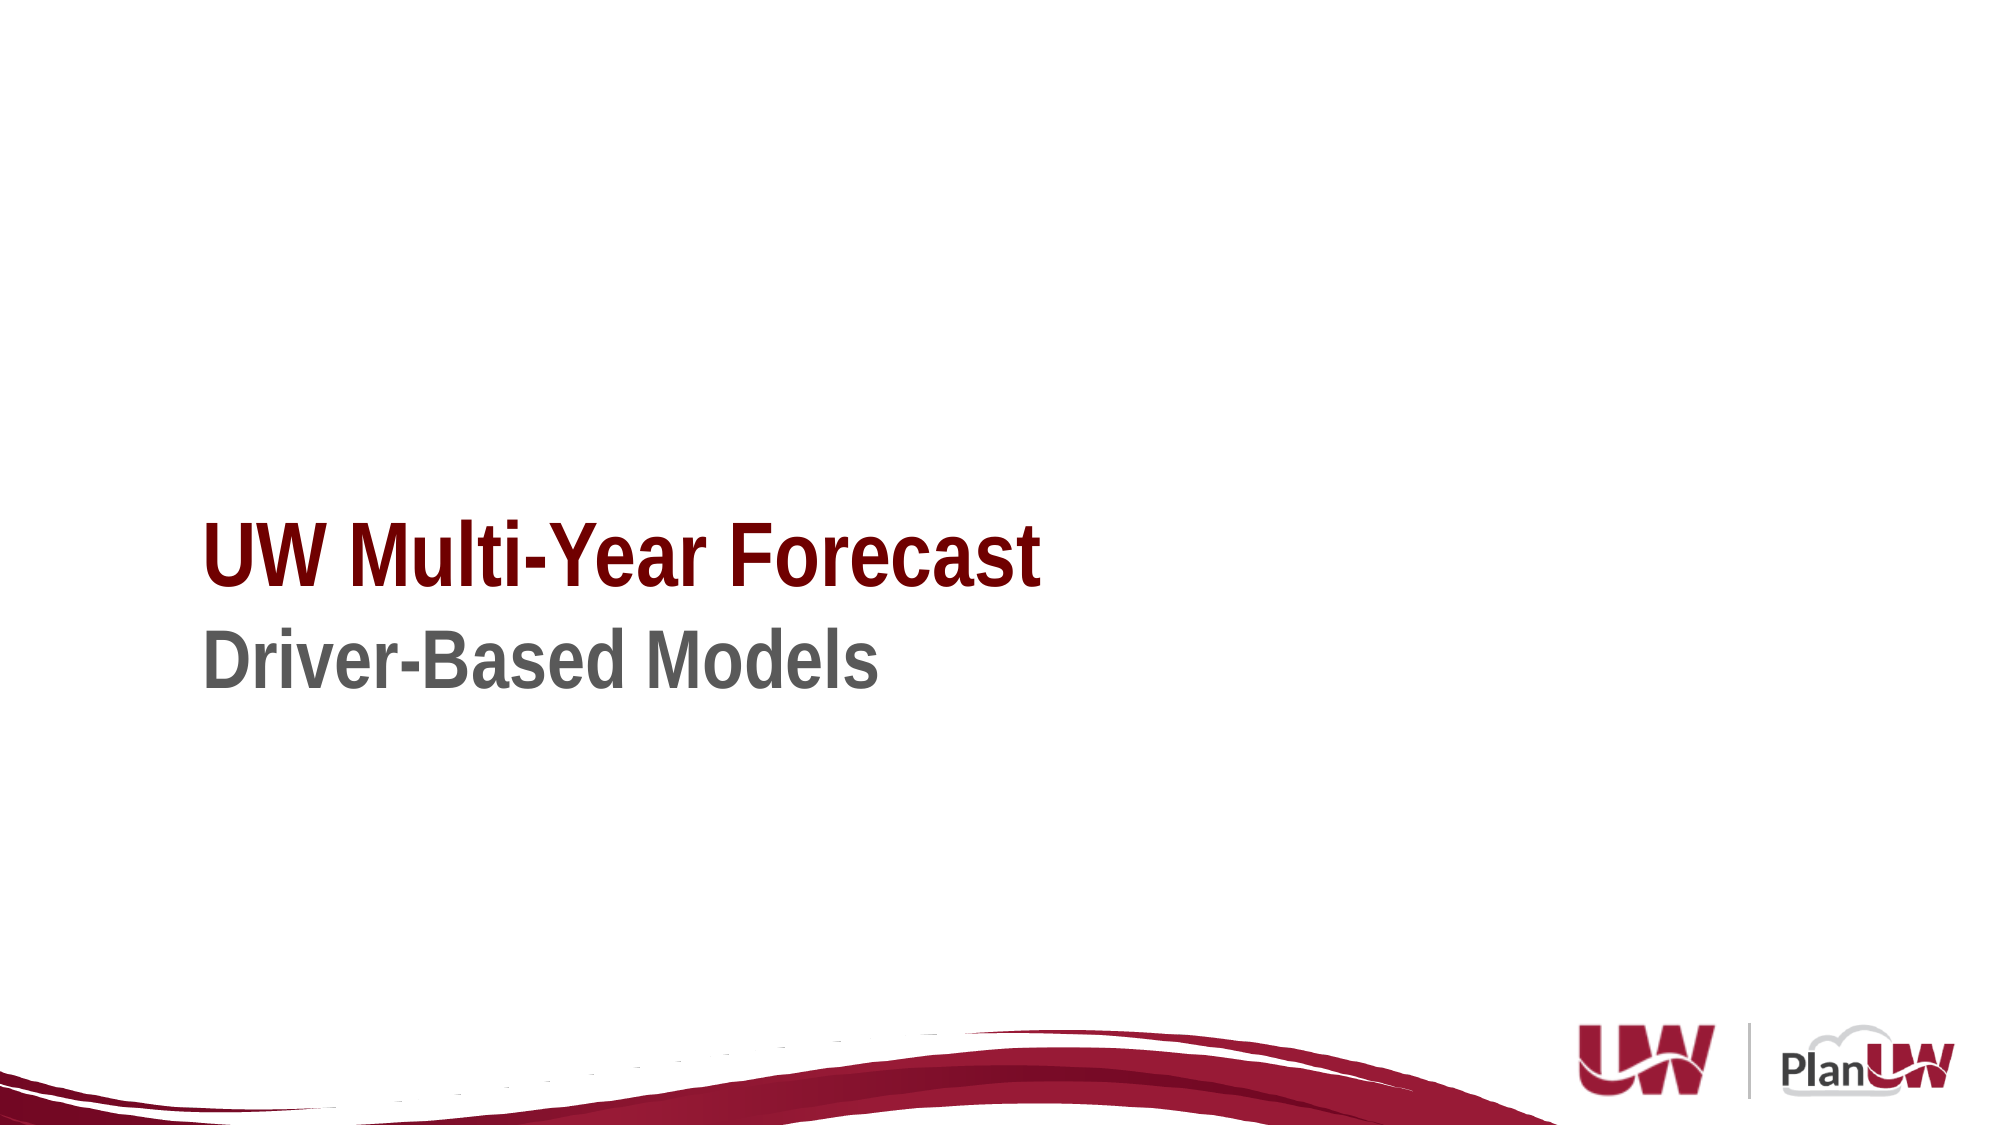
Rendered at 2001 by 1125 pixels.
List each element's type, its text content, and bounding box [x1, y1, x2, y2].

text_box UW Multi-Year Forecast Driver-Based Models [187, 487, 1638, 613]
picture [1768, 1010, 1961, 1103]
picture [0, 988, 1723, 1125]
